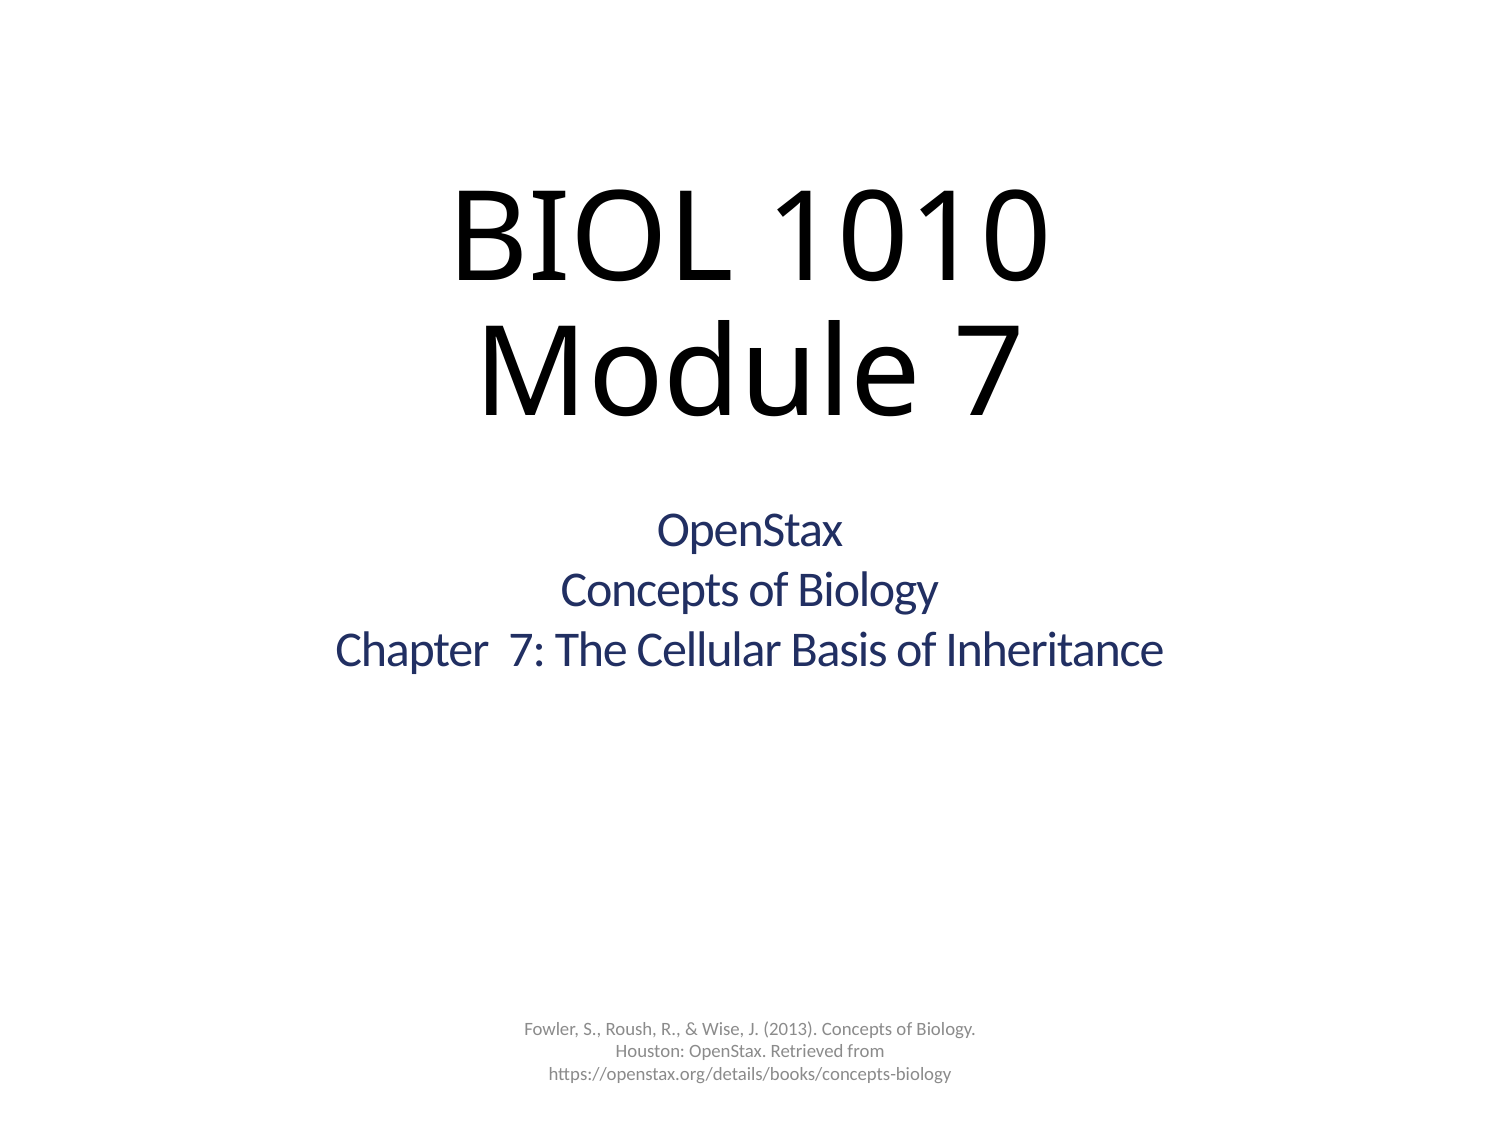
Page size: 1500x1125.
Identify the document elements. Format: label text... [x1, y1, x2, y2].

text_box OpenStax Concepts of Biology Chapter 7: The Cellular Basis of Inheritance [0, 488, 1500, 605]
title BIOL 1010 Module 7 [0, 247, 1500, 369]
footer Fowler, S., Roush, R., & Wise, J. (2013). Concepts of Biology. Houston: OpenStax. Retrieved from https://openstax.org/details/books/concepts-biology [496, 1042, 1004, 1103]
